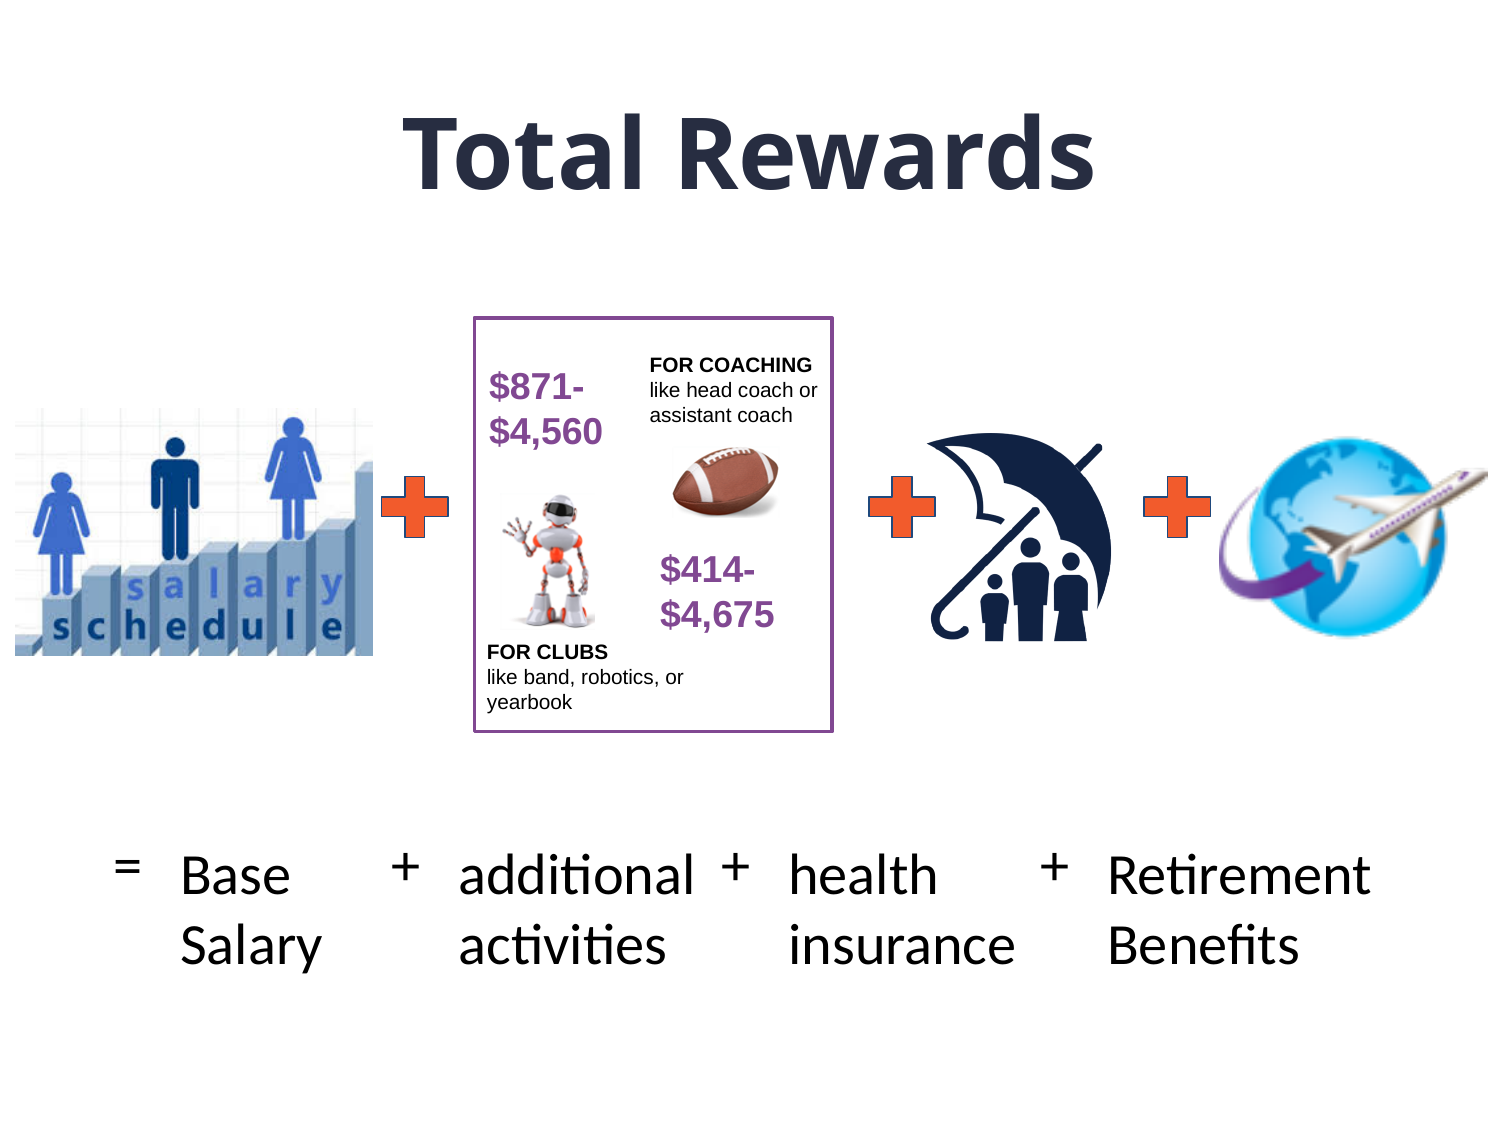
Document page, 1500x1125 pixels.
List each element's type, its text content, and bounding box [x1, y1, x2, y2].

picture [912, 428, 1134, 649]
text_box health insurance [698, 828, 1017, 984]
picture [1219, 403, 1488, 675]
text_box Retirement Benefits [1017, 828, 1419, 984]
picture [500, 493, 595, 630]
text_box $414-$4,675 [645, 537, 826, 643]
text_box [868, 476, 907, 538]
text_box FOR COACHING like head coach or assistant coach [634, 344, 834, 435]
text_box $871-$4,560 [474, 355, 655, 460]
text_box [1143, 476, 1211, 538]
text_box additional activities [368, 828, 698, 984]
text_box Base Salary [90, 828, 368, 984]
text_box FOR CLUBS like band, robotics, or yearbook [472, 631, 777, 722]
picture [15, 407, 374, 657]
title Total Rewards [0, 24, 1500, 275]
text_box [381, 476, 448, 538]
picture [672, 444, 780, 519]
text_box [472, 316, 834, 734]
